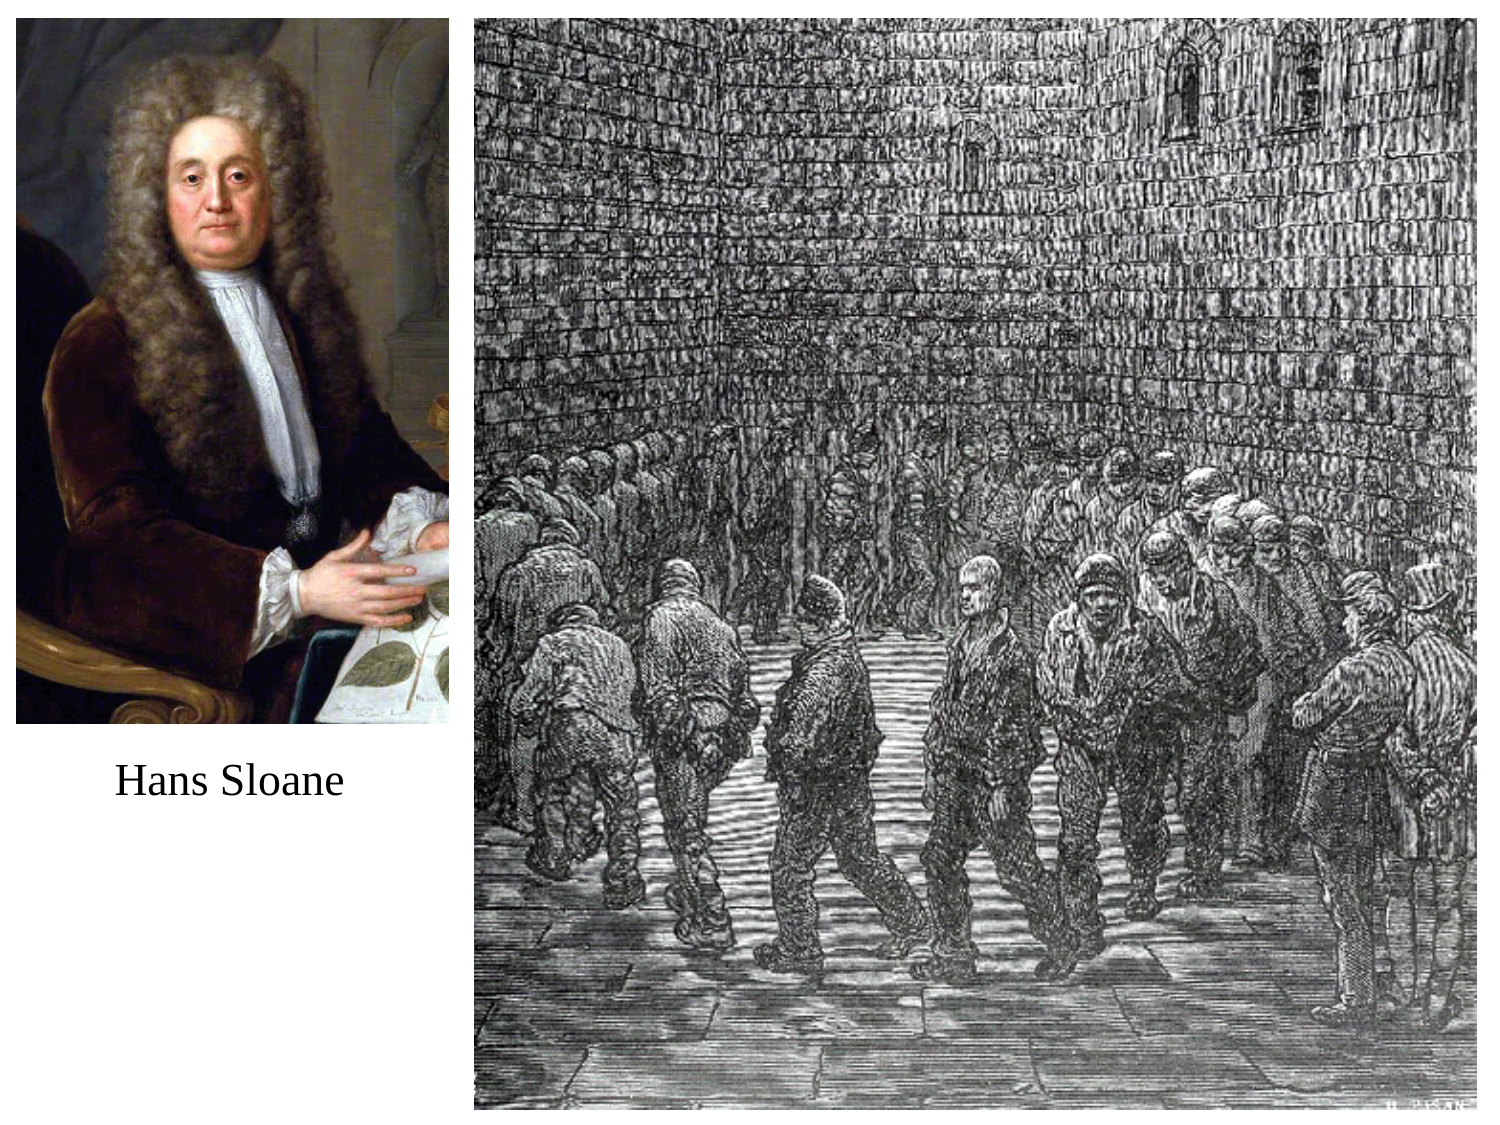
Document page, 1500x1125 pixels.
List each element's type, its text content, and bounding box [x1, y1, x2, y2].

picture [474, 18, 1478, 1110]
picture [16, 18, 450, 724]
text_box Hans Sloane [103, 749, 367, 799]
